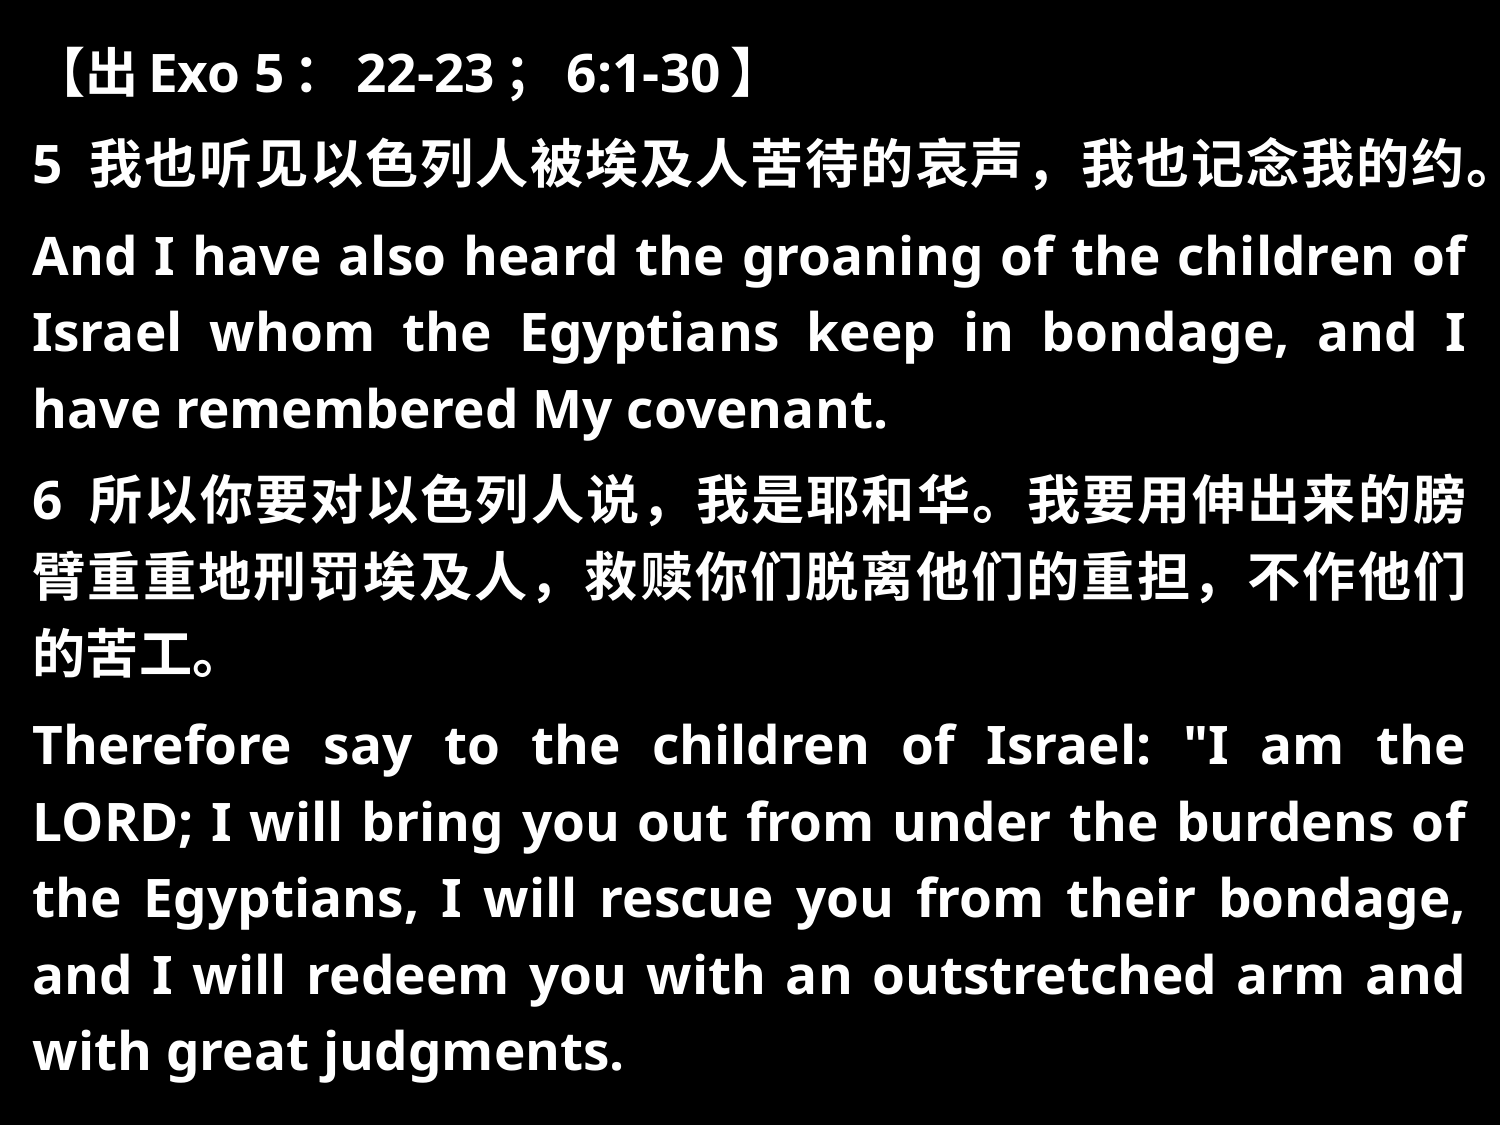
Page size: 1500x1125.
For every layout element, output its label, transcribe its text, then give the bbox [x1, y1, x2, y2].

list 【出Exo 5：22-23；6:1-30】 5 我也听见以色列人被埃及人苦待的哀声，我也记念我的约。 And I have also heard the groaning of the children of Israel whom the Egyptians keep in bondage, and I have remembered My covenant. 6 所以你要对以色列人说，我是耶和华。我要用伸出来的膀臂重重地刑罚埃及人，救赎你们脱离他们的重担，不作他们的苦工。 Therefore say to the children of Israel: "I am the LORD; I will bring you out from under the burdens of the Egyptians, I will rescue you from their bondage, and I will redeem you with an outstretched arm and with great judgments. [17, 19, 1483, 1106]
